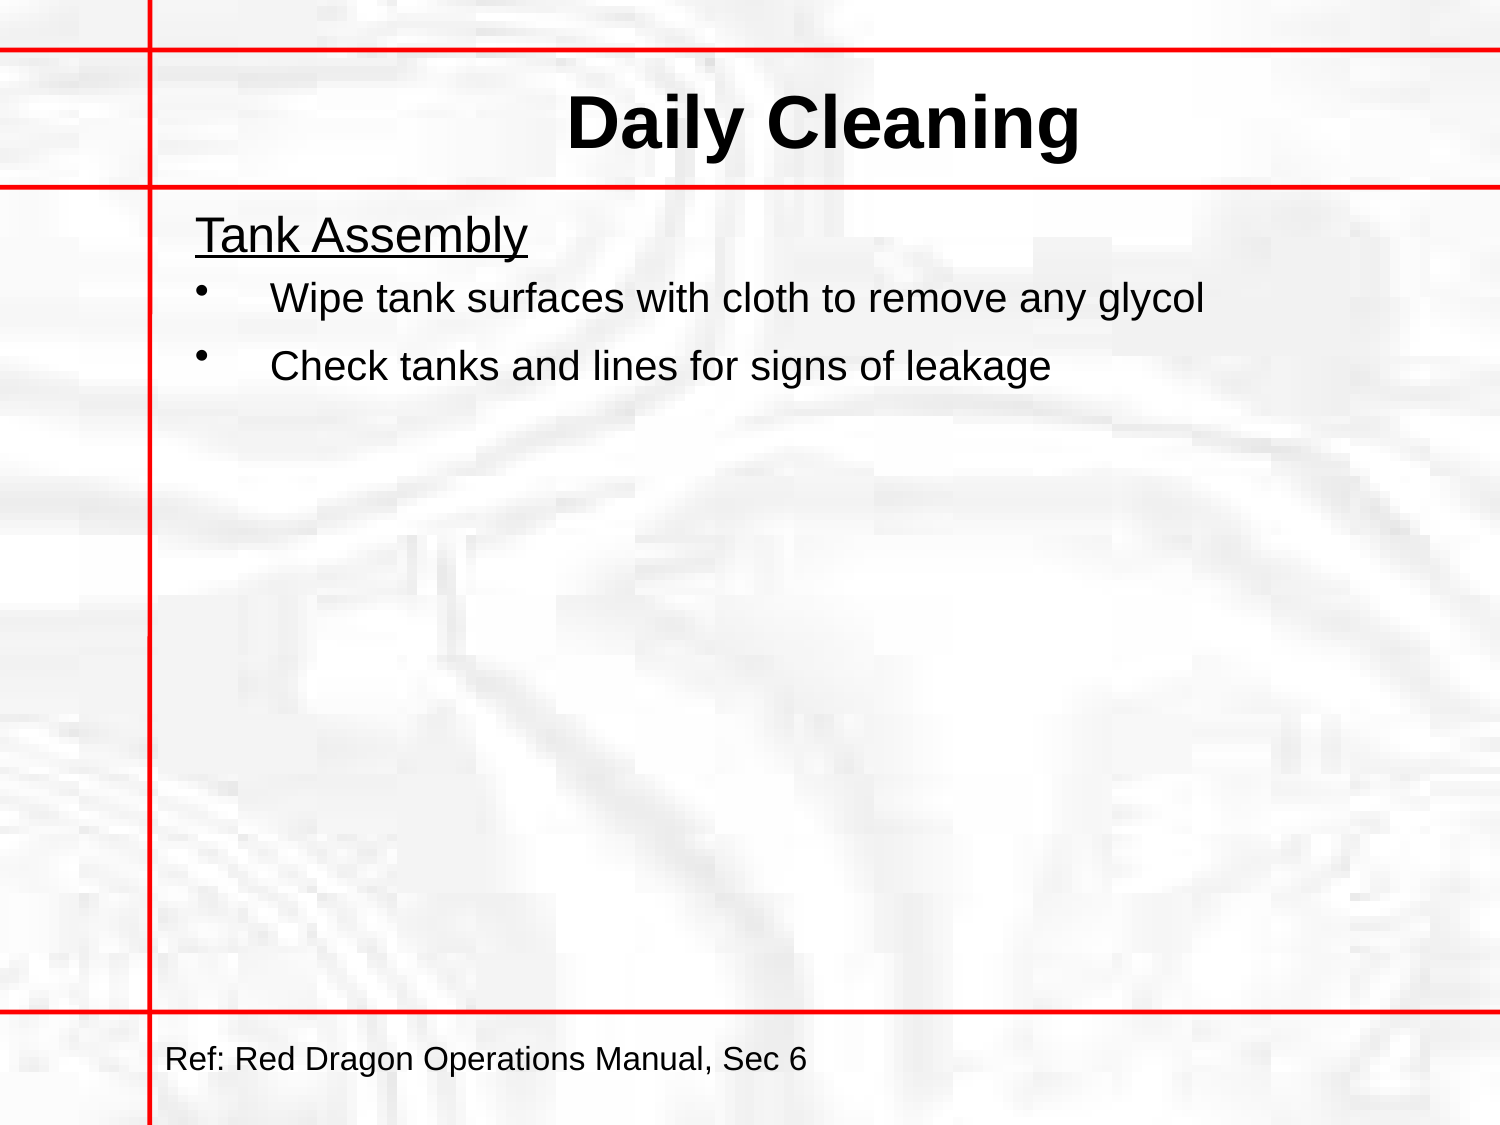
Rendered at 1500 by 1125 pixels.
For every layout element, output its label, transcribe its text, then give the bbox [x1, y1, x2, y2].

picture [0, 53, 147, 184]
title Daily Cleaning [149, 49, 1500, 188]
picture [0, 190, 147, 1009]
text_box Ref: Red Dragon Operations Manual, Sec 6 [149, 1029, 1013, 1105]
picture [153, 1015, 1500, 1125]
picture [0, 0, 147, 47]
picture [153, 0, 1500, 47]
picture [153, 190, 1500, 1009]
list Tank Assembly Wipe tank surfaces with cloth to remove any glycol Check tanks and lines for signs of leakage [179, 194, 1363, 476]
picture [0, 1015, 147, 1125]
